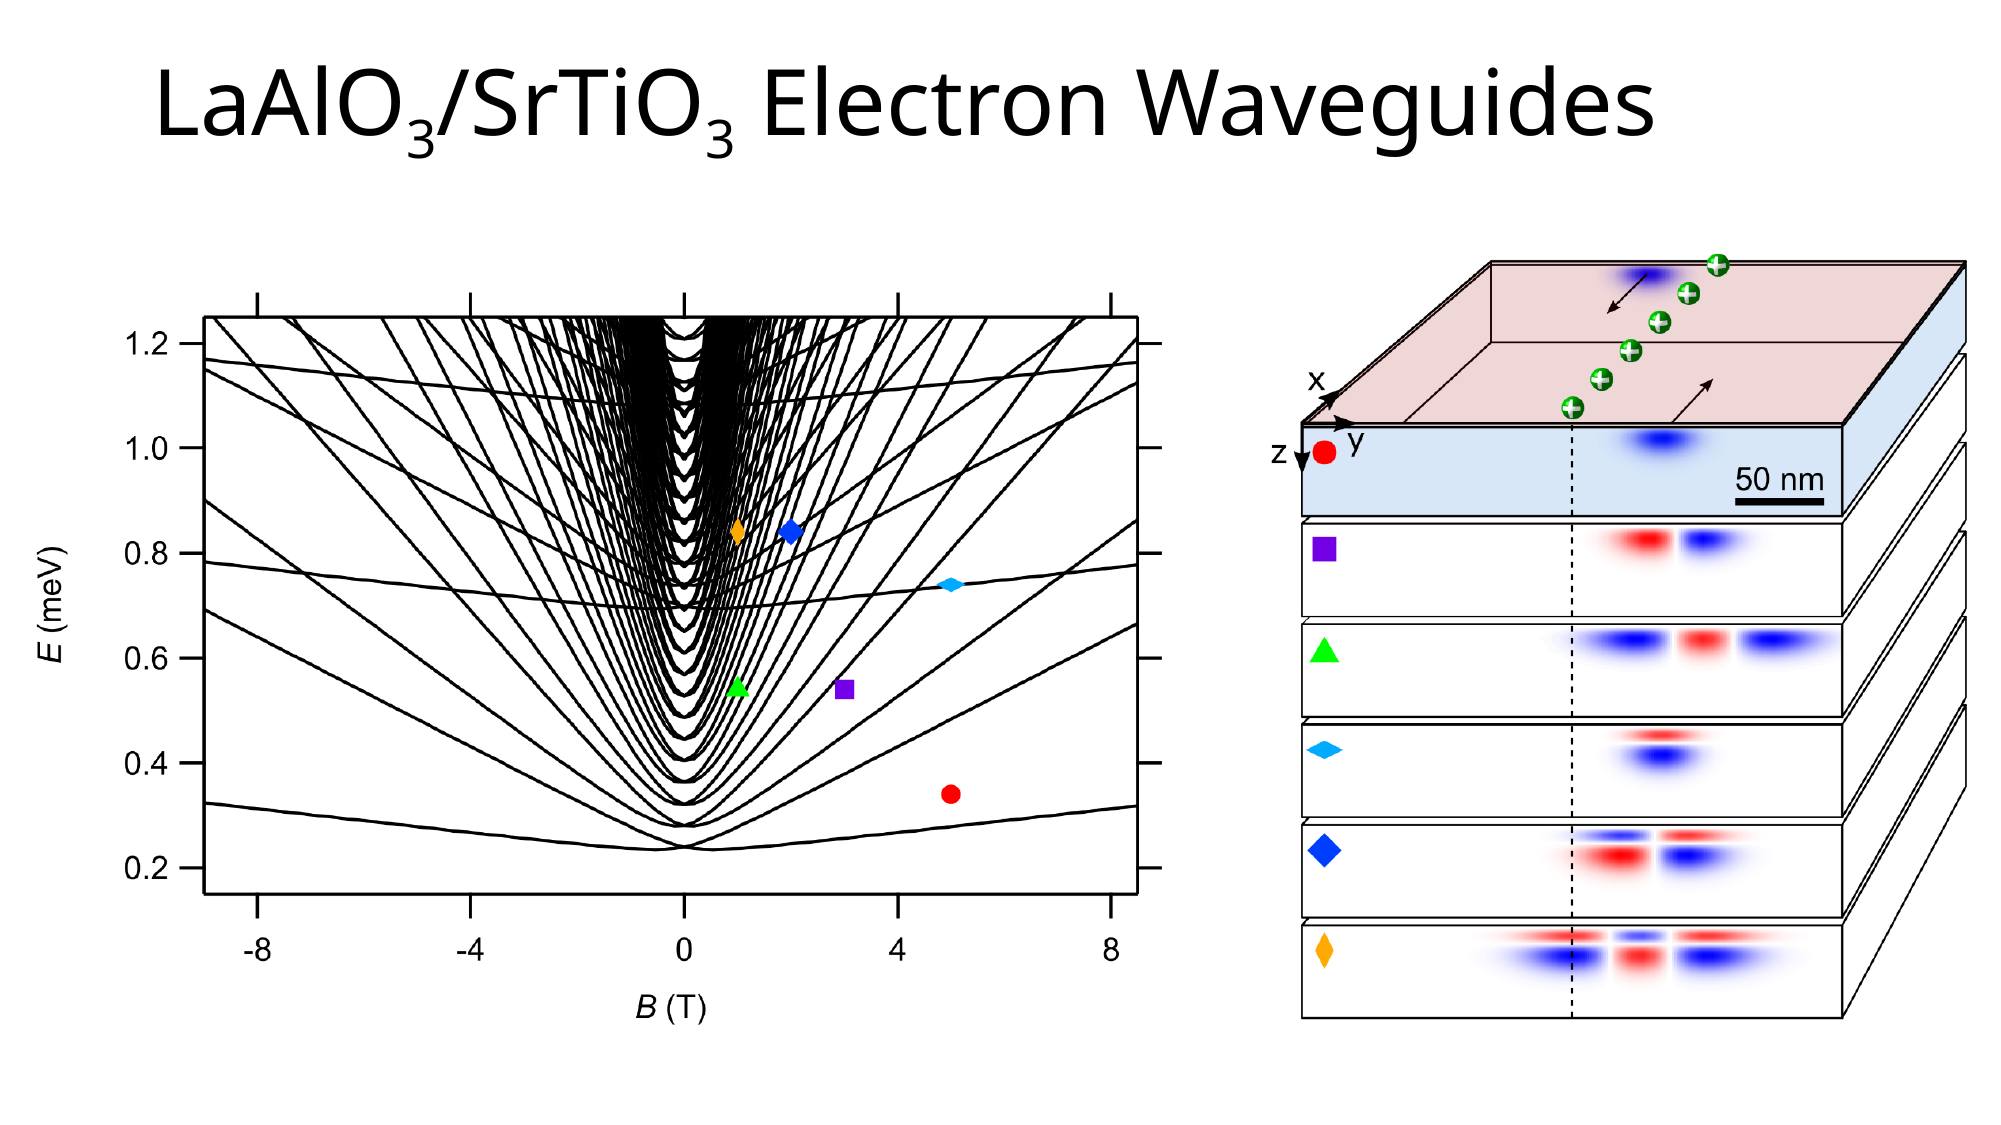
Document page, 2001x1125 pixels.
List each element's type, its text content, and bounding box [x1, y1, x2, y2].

title LaAlO3/SrTiO3 Electron Waveguides [137, 0, 1863, 203]
picture [16, 252, 1984, 1050]
